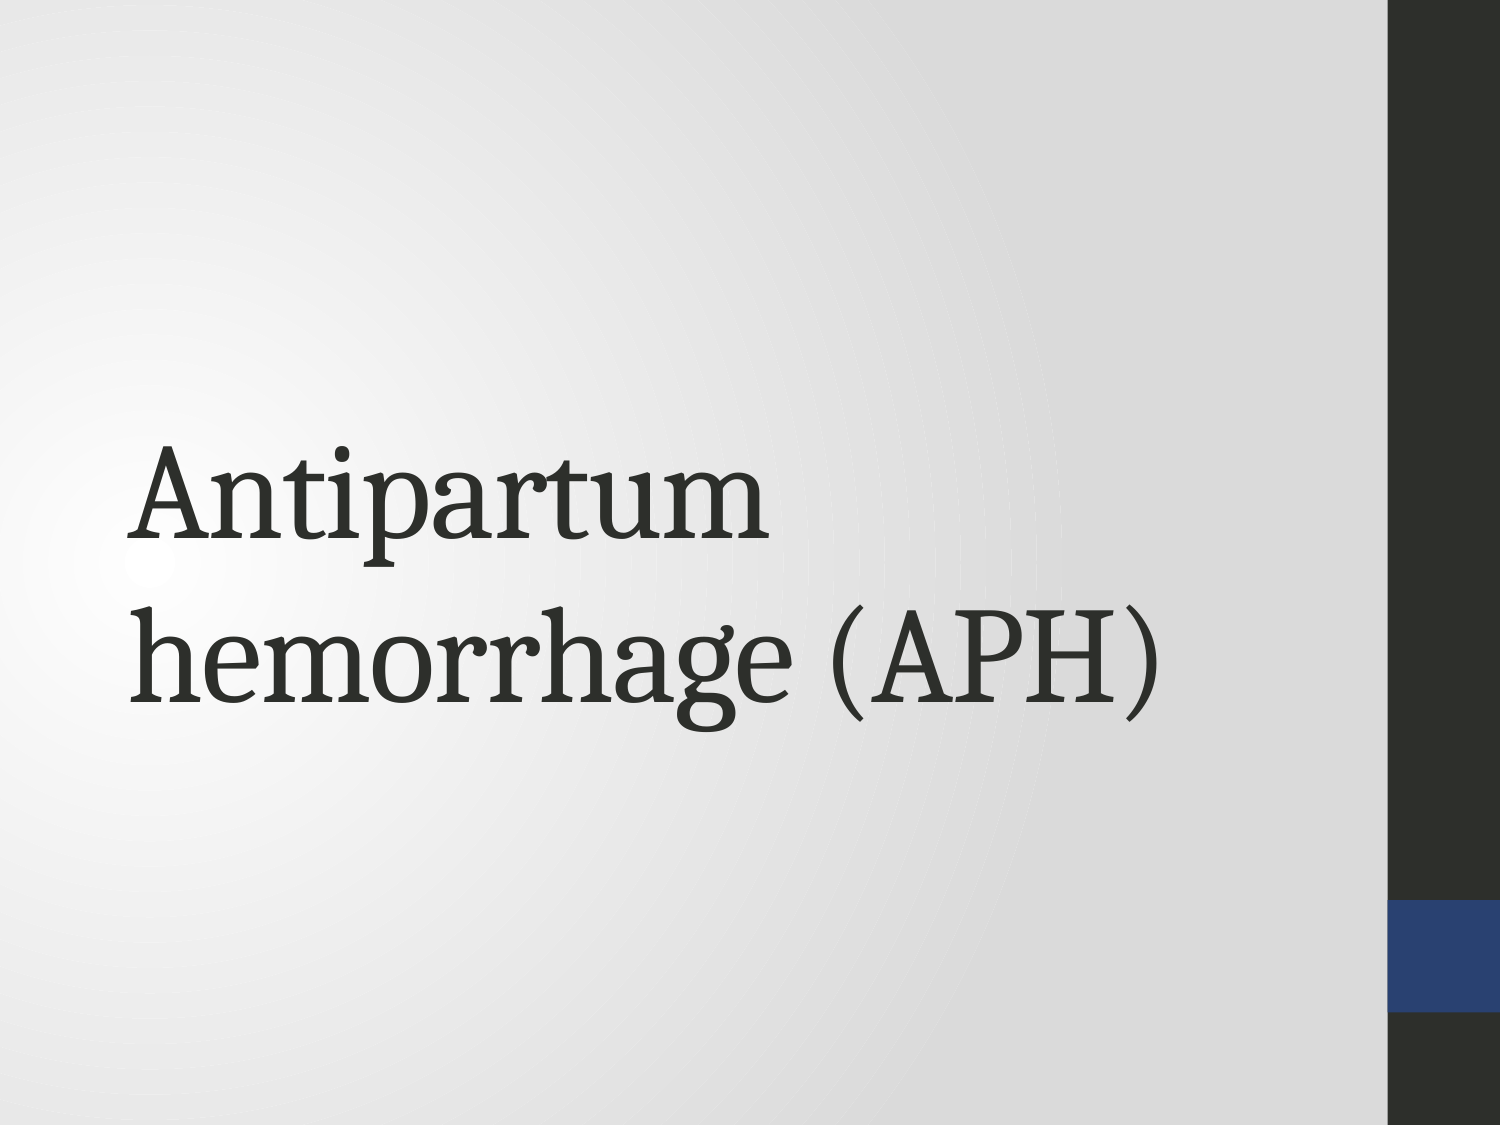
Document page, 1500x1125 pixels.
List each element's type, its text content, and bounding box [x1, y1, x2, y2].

title Antipartum hemorrhage (APH) [112, 312, 1350, 738]
